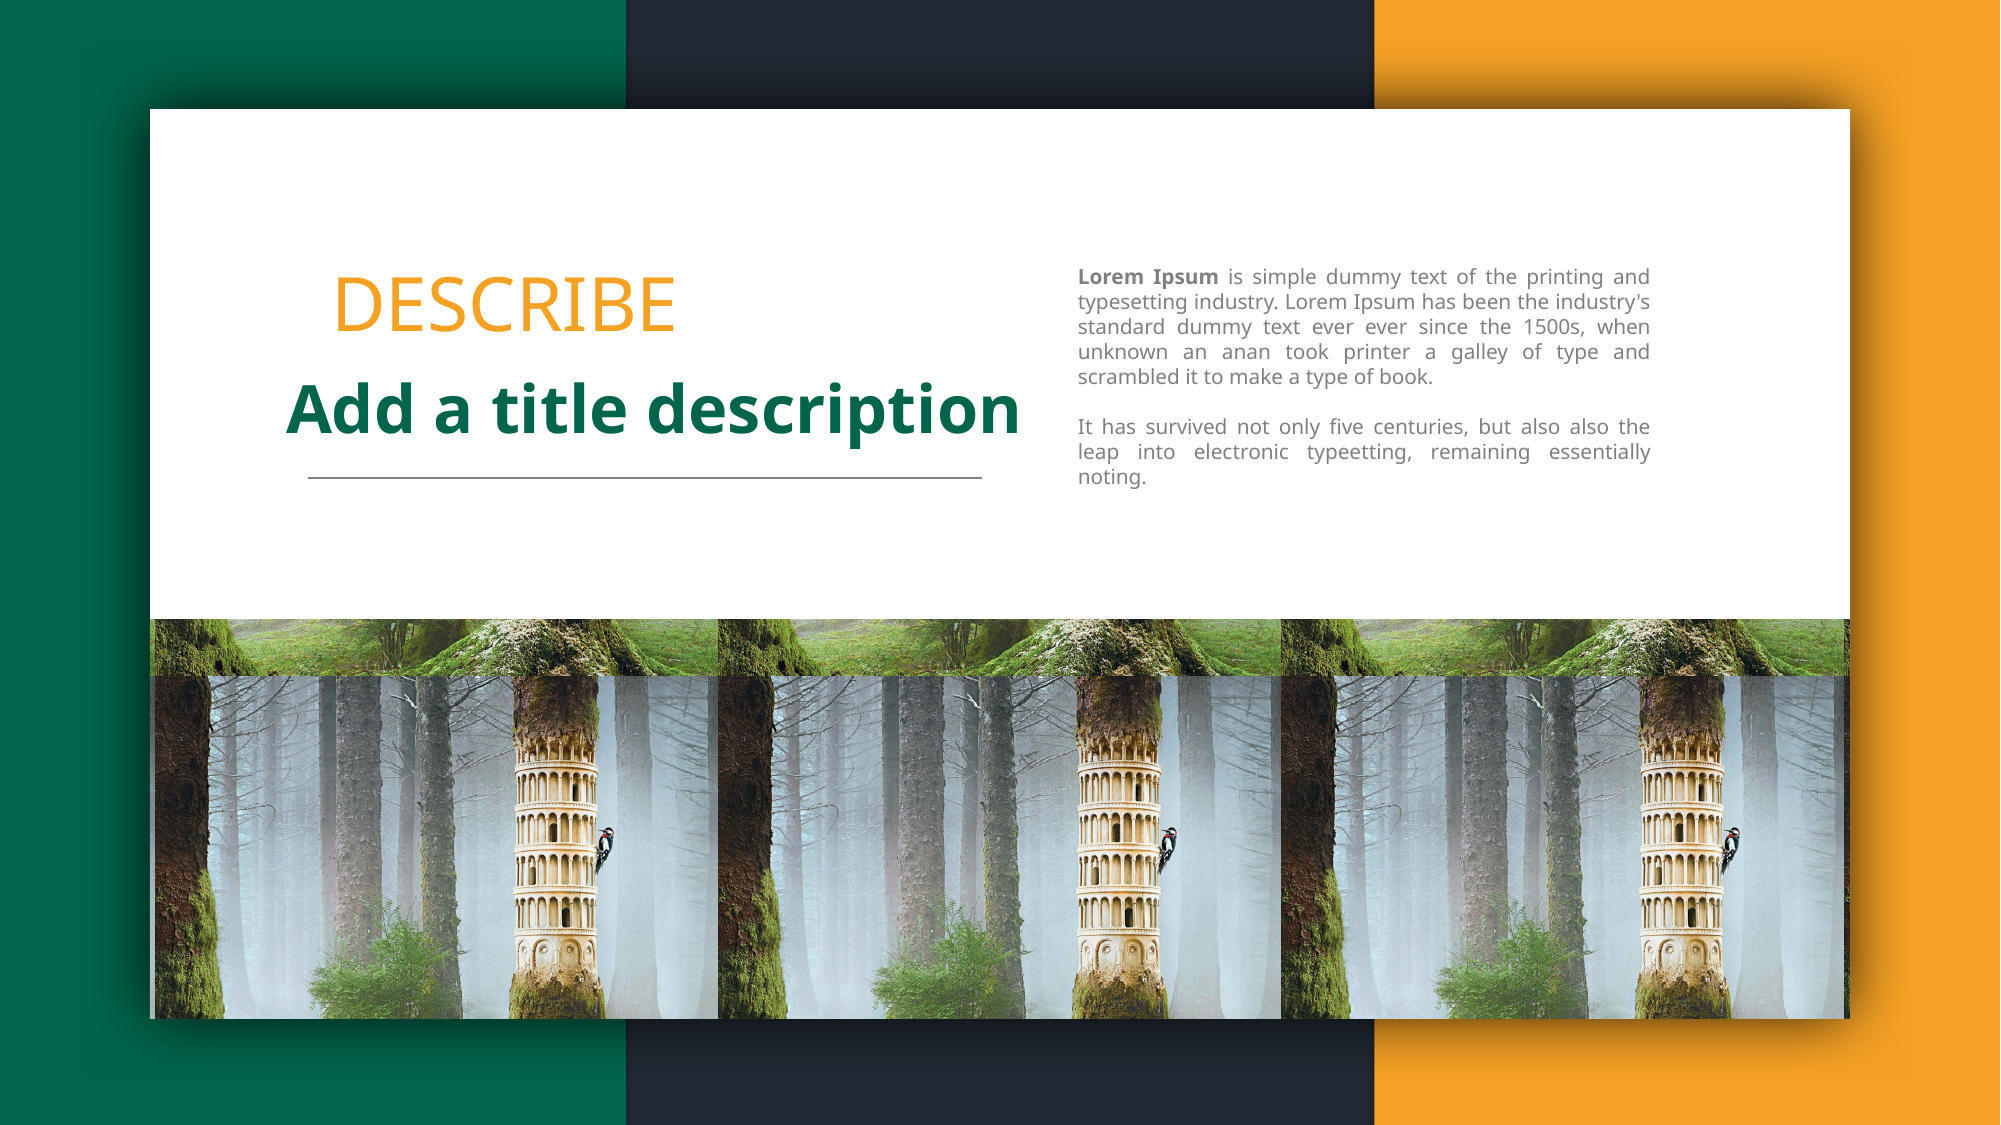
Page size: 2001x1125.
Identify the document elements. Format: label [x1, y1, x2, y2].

text_box [0, 0, 2000, 1125]
text_box [286, 255, 1666, 499]
